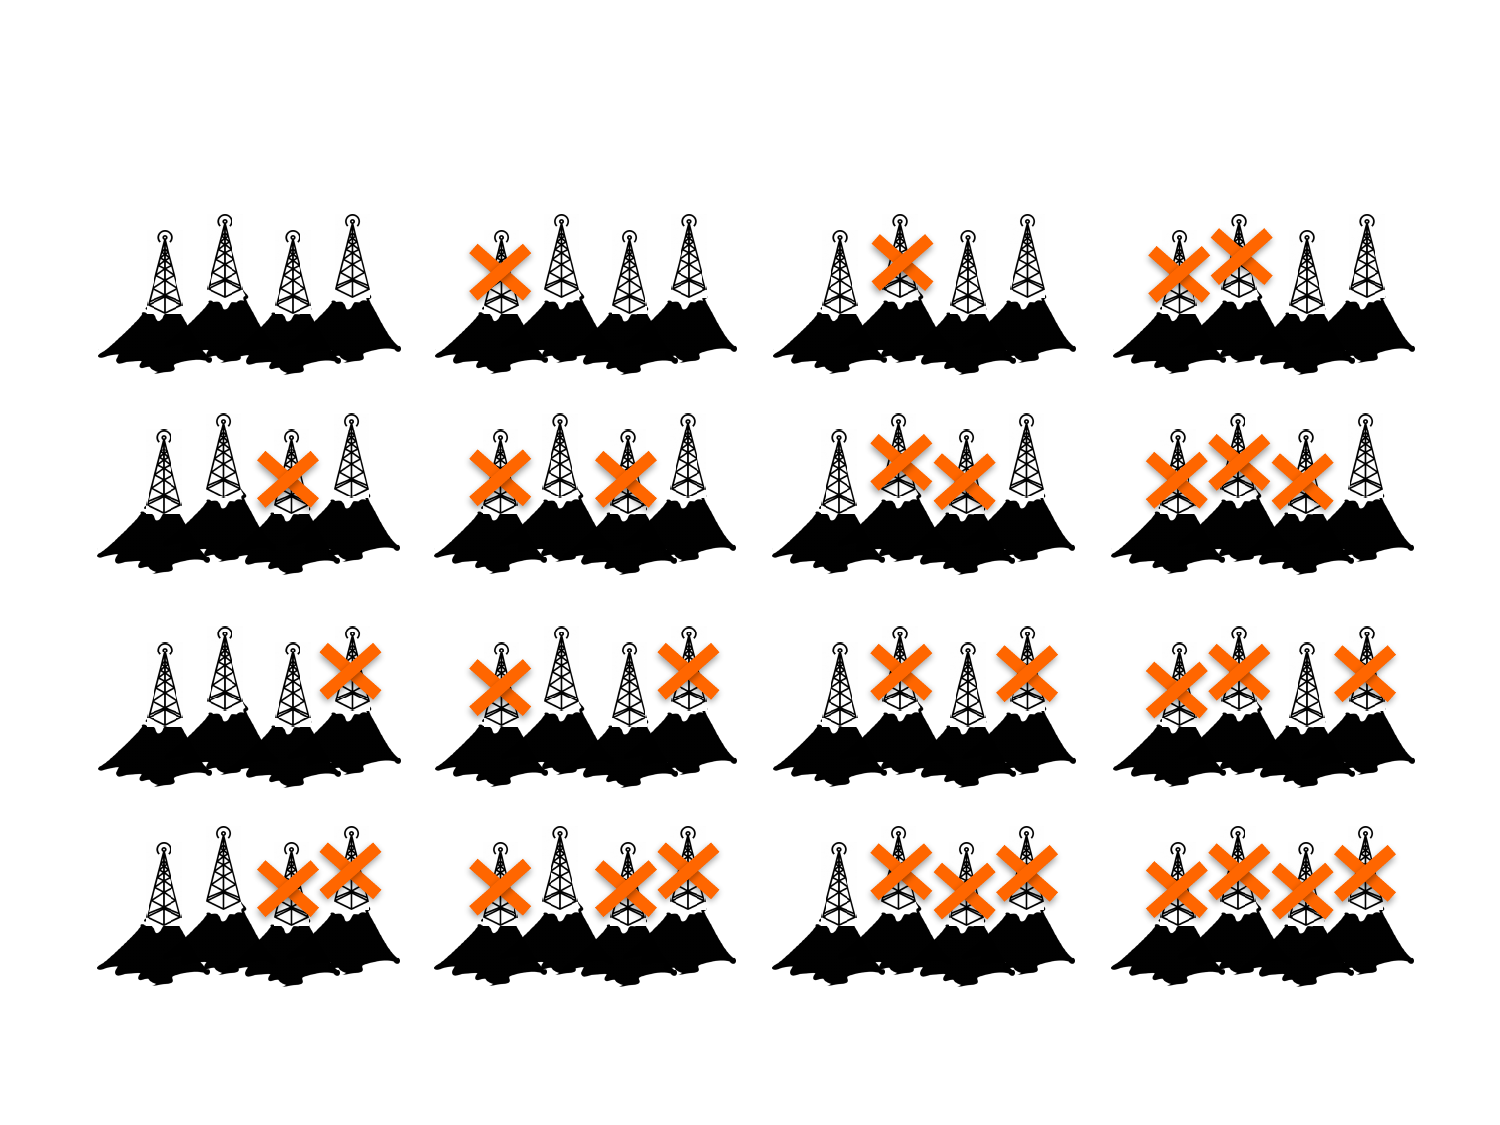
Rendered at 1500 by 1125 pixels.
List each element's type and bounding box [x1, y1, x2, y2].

text_box [473, 453, 528, 502]
text_box [1337, 849, 1392, 898]
text_box [937, 457, 992, 506]
text_box [98, 213, 401, 376]
text_box [97, 413, 400, 575]
text_box [1111, 413, 1414, 575]
text_box [937, 867, 992, 915]
text_box [433, 825, 736, 988]
text_box [1149, 666, 1204, 714]
text_box [1000, 649, 1054, 698]
text_box [323, 647, 378, 696]
text_box [1111, 825, 1414, 988]
text_box [97, 825, 400, 988]
text_box [598, 864, 653, 913]
text_box [435, 626, 738, 788]
text_box [875, 238, 930, 287]
text_box [433, 413, 736, 575]
text_box [661, 647, 716, 696]
text_box [260, 864, 315, 913]
text_box [874, 438, 929, 487]
text_box [1212, 648, 1267, 697]
text_box [1152, 250, 1207, 299]
text_box [773, 213, 1076, 376]
text_box [772, 413, 1075, 575]
text_box [1212, 438, 1267, 487]
text_box [1275, 457, 1330, 506]
text_box [1149, 865, 1204, 914]
text_box [1112, 626, 1415, 788]
text_box [773, 626, 1076, 788]
text_box [260, 455, 315, 504]
text_box [98, 626, 401, 788]
text_box [598, 455, 653, 504]
text_box [772, 825, 1075, 988]
text_box [1212, 847, 1267, 896]
text_box [473, 863, 528, 912]
text_box [1149, 456, 1204, 505]
text_box [874, 648, 929, 697]
text_box [435, 213, 738, 376]
text_box [323, 846, 378, 895]
text_box [661, 846, 716, 895]
text_box [1337, 649, 1392, 698]
text_box [473, 663, 528, 712]
text_box [1275, 867, 1330, 915]
text_box [874, 847, 929, 896]
text_box [1214, 232, 1269, 281]
text_box [473, 248, 528, 297]
text_box [1000, 849, 1054, 898]
text_box [1112, 213, 1415, 376]
